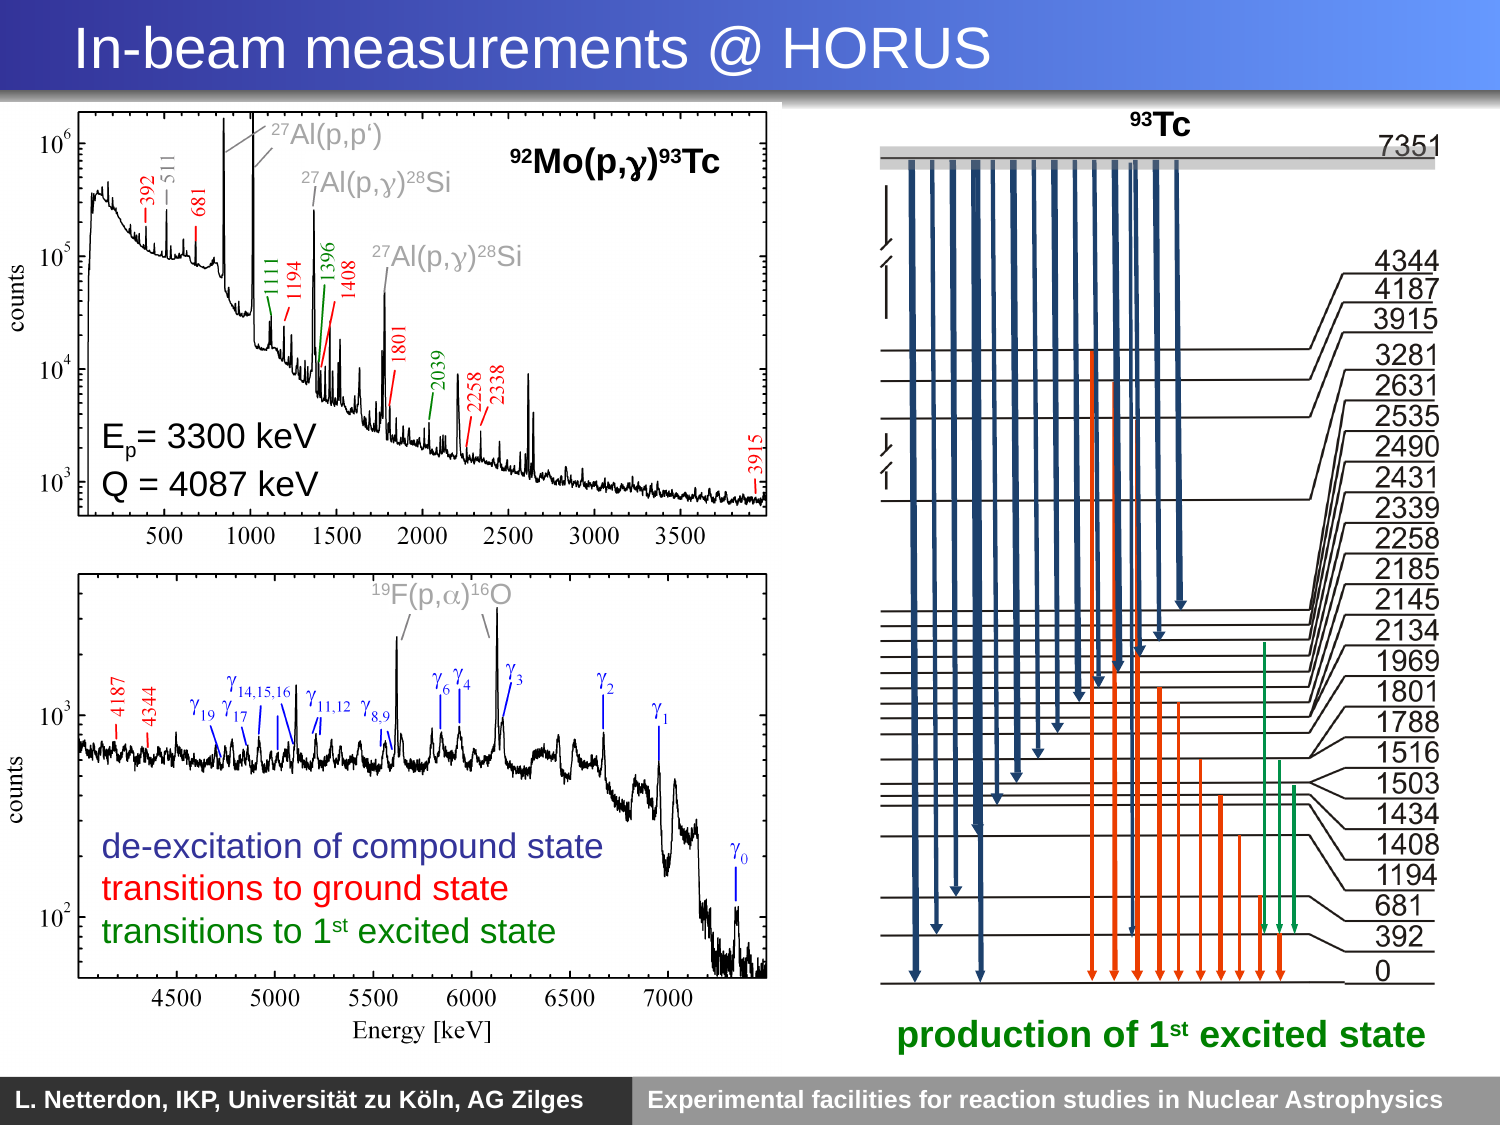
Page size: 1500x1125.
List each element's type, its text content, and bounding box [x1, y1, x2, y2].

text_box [1127, 160, 1300, 941]
picture [879, 134, 1439, 986]
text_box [905, 157, 1190, 986]
picture [0, 101, 783, 1075]
text_box production of 1st excited state [852, 1002, 1470, 1063]
text_box In-beam measurements @ HORUS [58, 0, 1409, 91]
text_box 93Tc [887, 93, 1435, 132]
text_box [1193, 949, 1289, 986]
